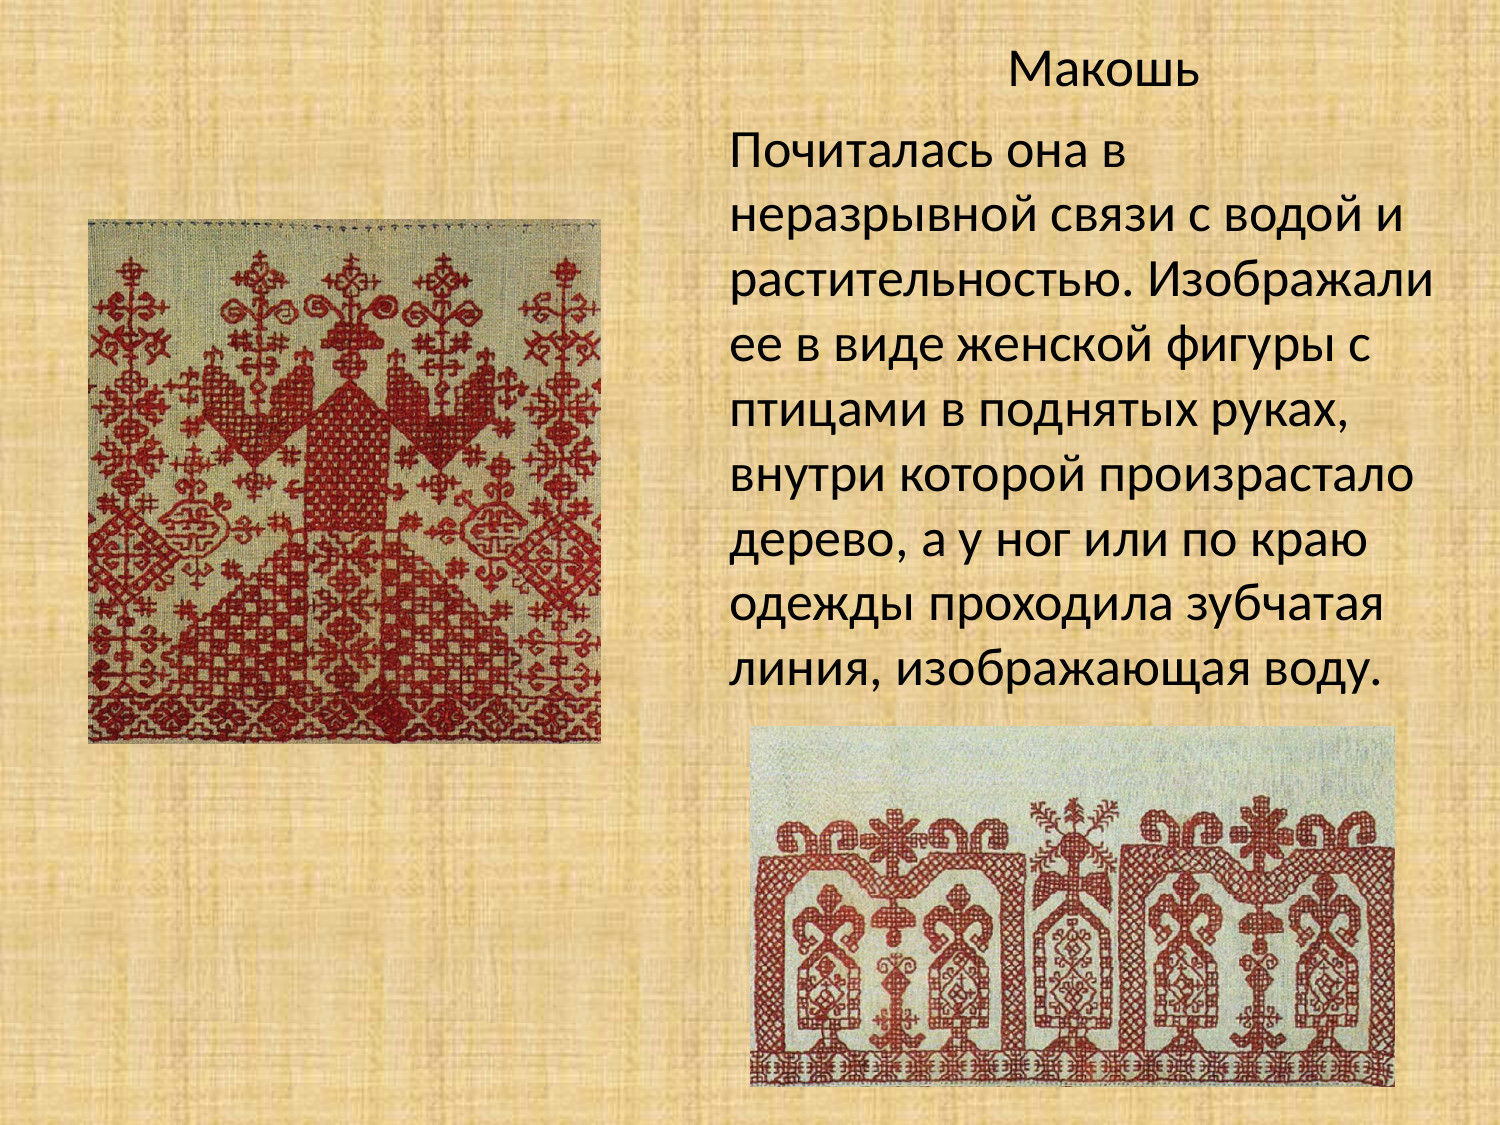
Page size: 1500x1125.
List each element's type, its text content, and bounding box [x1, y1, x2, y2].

picture [0, 0, 1500, 1125]
list Почиталась она в неразрывной связи с водой и растительностью. Изображали ее в виде женской фигуры с птицами в поднятых руках, внутри которой произрастало дерево, а у ног или по краю одежды проходила зубчатая линия, изображающая воду. [714, 105, 1461, 762]
title Макошь [707, 23, 1500, 106]
